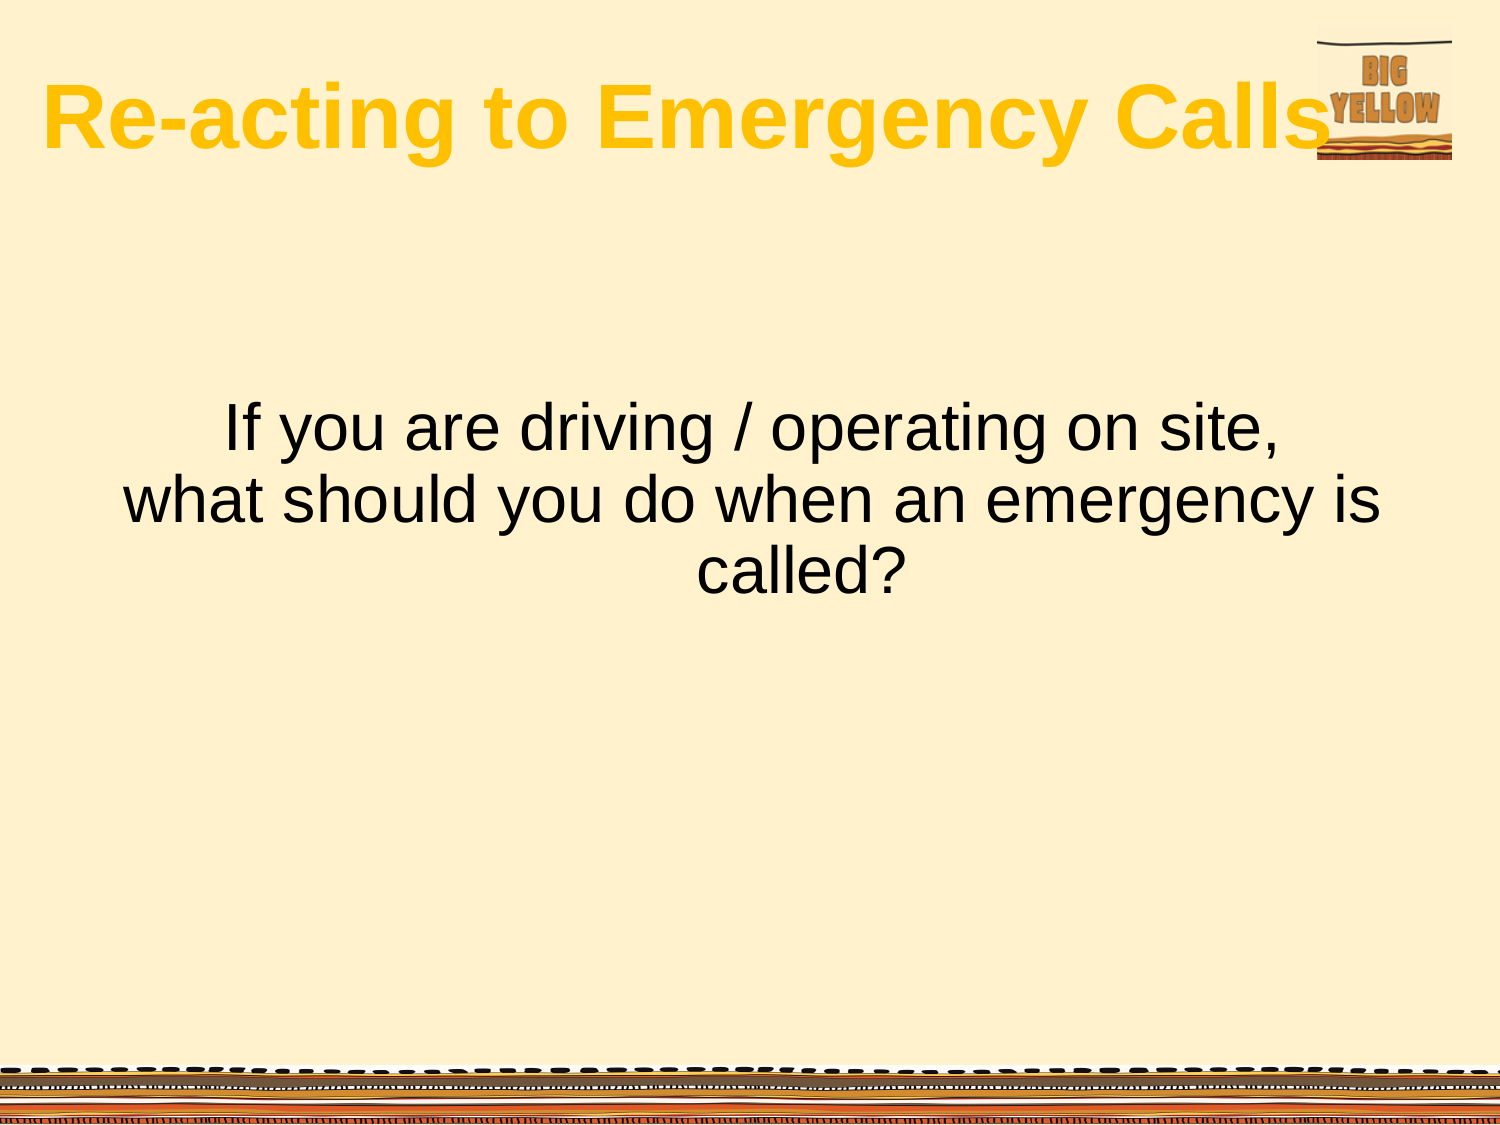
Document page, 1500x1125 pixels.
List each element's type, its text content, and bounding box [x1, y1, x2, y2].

picture [1317, 25, 1452, 160]
text_box If you are driving / operating on site, what should you do when an emergency is called? [17, 385, 1471, 616]
picture [0, 1065, 1500, 1125]
title Re-acting to Emergency Calls [26, 59, 1397, 178]
